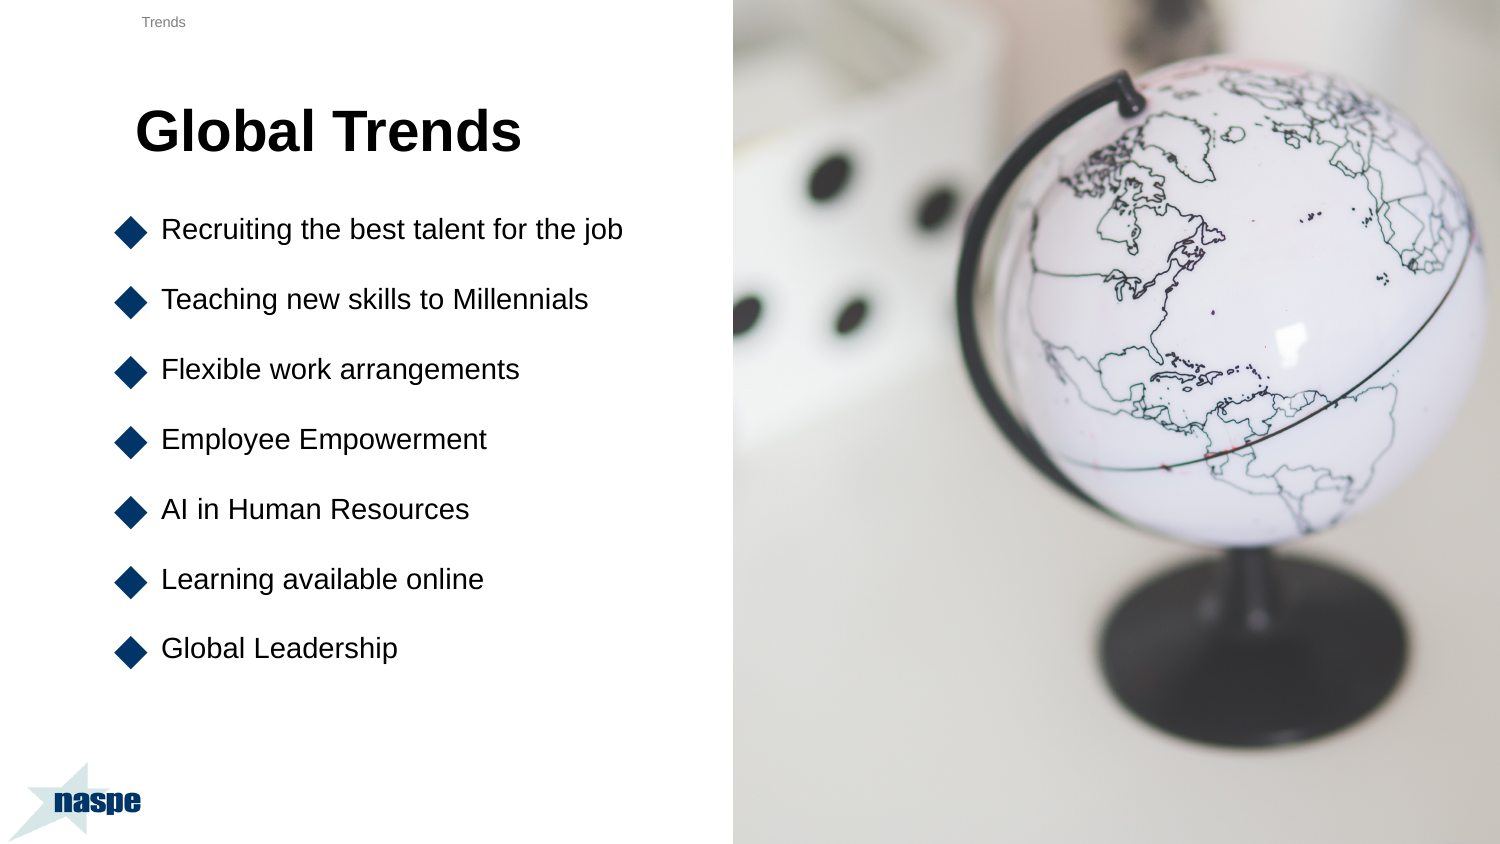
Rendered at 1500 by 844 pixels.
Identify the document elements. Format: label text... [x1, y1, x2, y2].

picture [732, 0, 1500, 844]
picture [5, 761, 150, 843]
text_box Recruiting the best talent for the job Teaching new skills to Millennials Flexible work arrangements Employee Empowerment AI in Human Resources Learning available online Global Leadership [95, 164, 727, 302]
text_box Global Trends [126, 100, 727, 165]
text_box [227, 482, 727, 620]
text_box Trends [126, 5, 477, 38]
